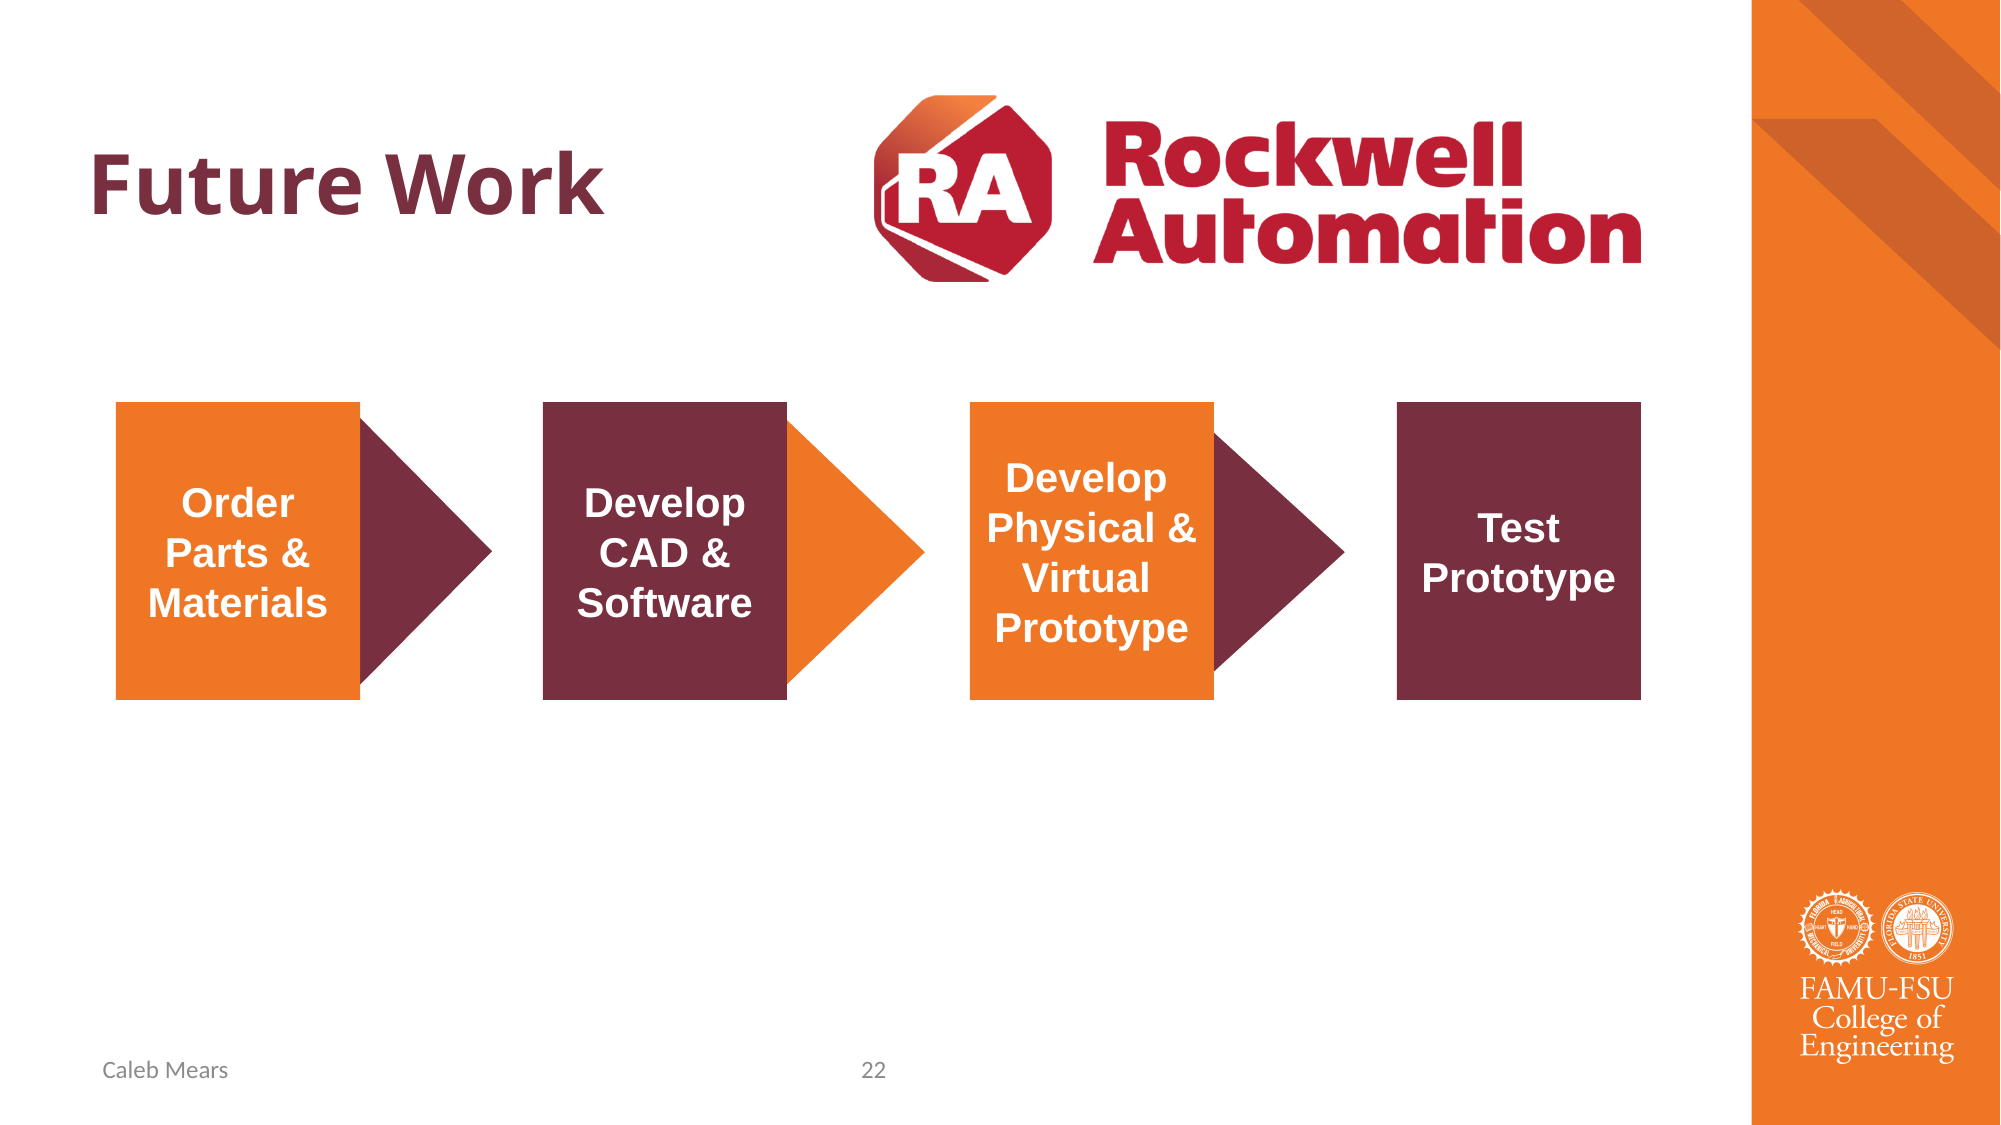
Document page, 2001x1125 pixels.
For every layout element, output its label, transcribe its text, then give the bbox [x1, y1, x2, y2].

footer Caleb Mears [87, 1046, 789, 1092]
slide_number 22 [813, 1046, 934, 1092]
text_box Order Parts & Materials [115, 401, 361, 701]
picture [874, 95, 1641, 282]
picture [1798, 889, 1954, 1064]
text_box [361, 417, 494, 686]
text_box [1215, 432, 1347, 672]
title Future Work [87, 75, 1663, 233]
text_box Develop CAD & Software [542, 401, 788, 701]
text_box [788, 419, 927, 685]
text_box Test Prototype [1396, 401, 1642, 701]
text_box Develop Physical & Virtual Prototype [969, 401, 1215, 701]
